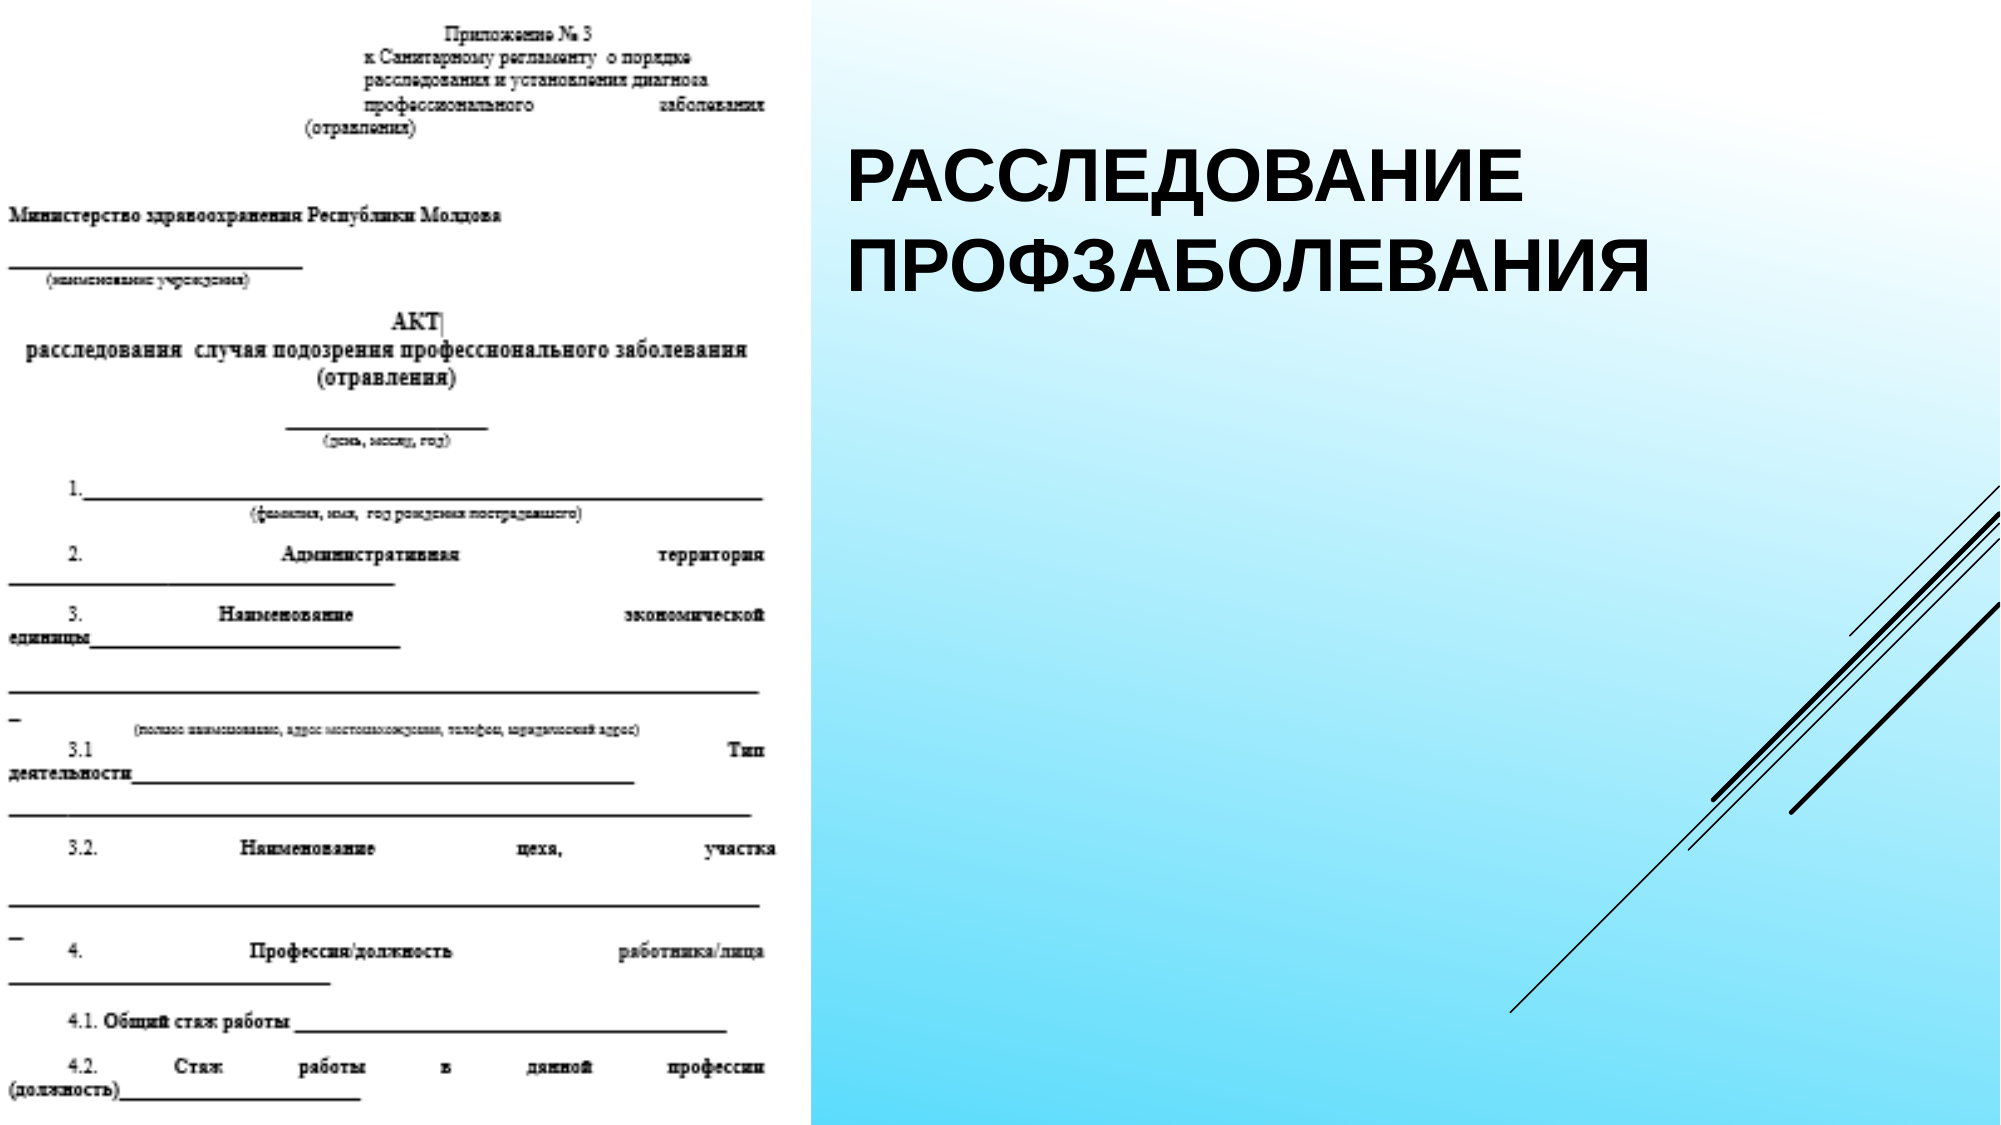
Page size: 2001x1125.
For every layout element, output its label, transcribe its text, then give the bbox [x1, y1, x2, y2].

title расследование профзаболевания [831, 36, 1892, 397]
picture [0, 0, 812, 1125]
